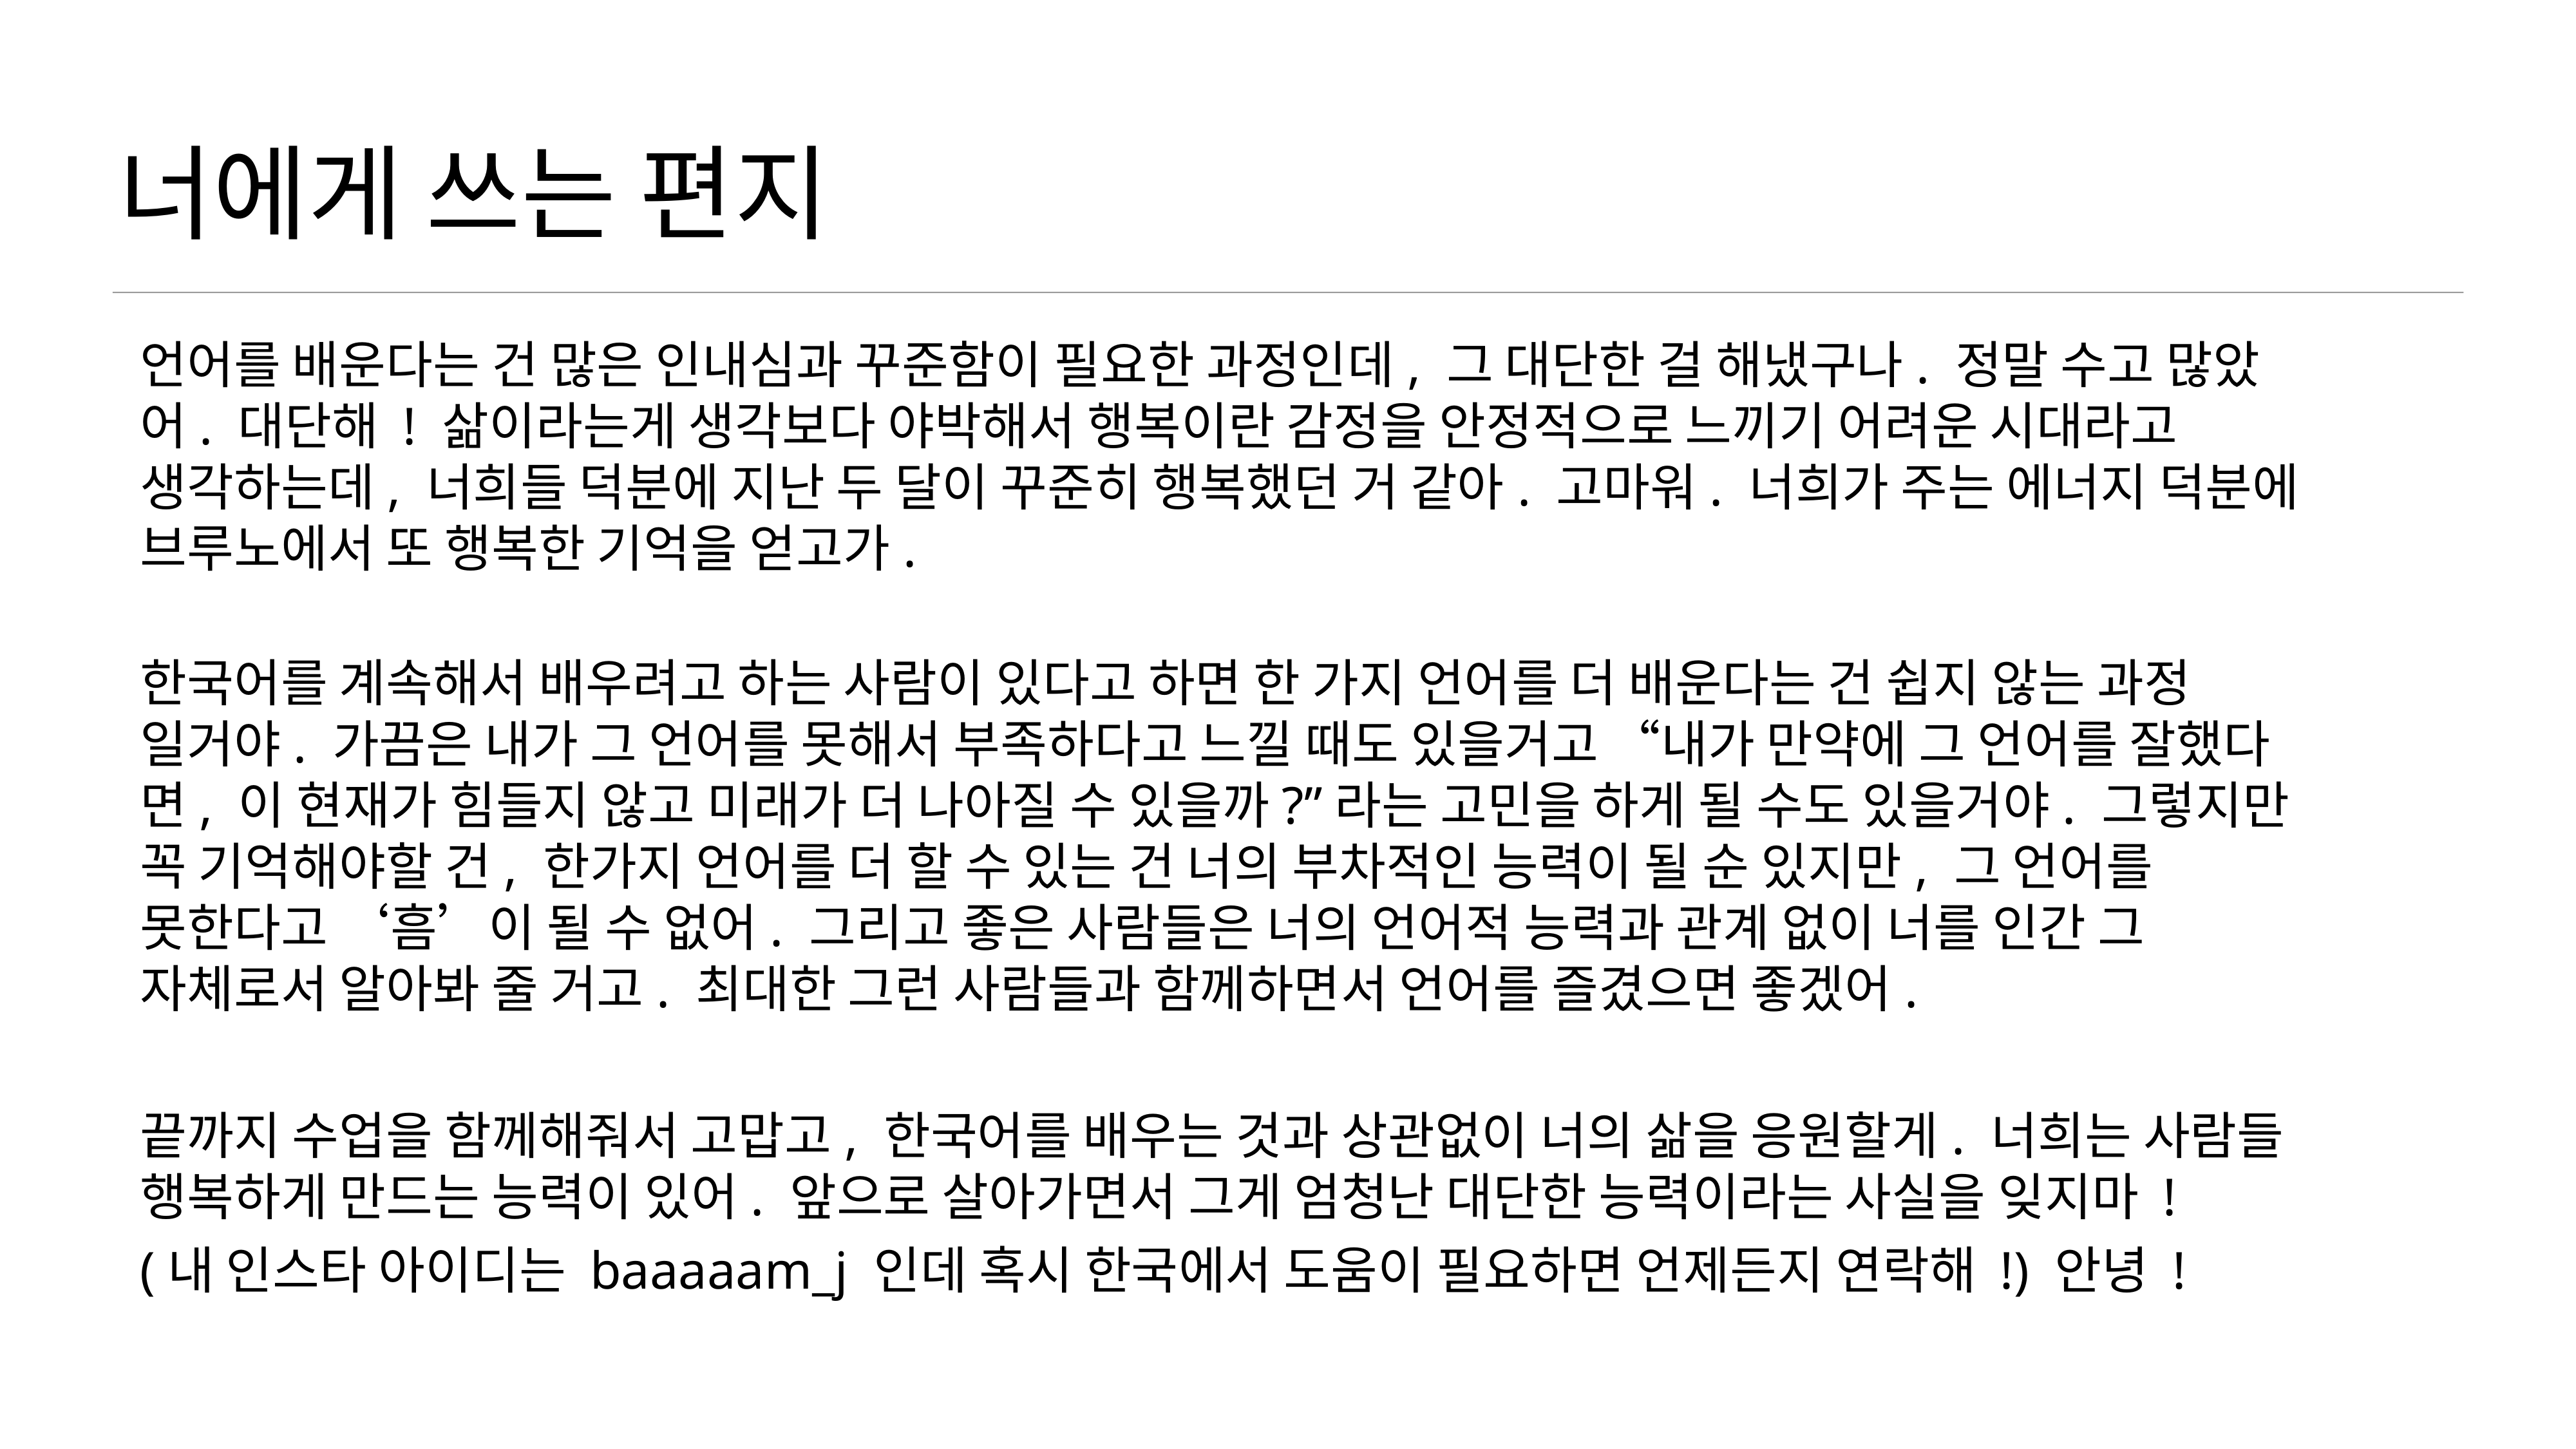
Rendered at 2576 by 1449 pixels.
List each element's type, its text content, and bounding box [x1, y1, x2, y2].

list 언어를 배운다는 건 많은 인내심과 꾸준함이 필요한 과정인데, 그 대단한 걸 해냈구나. 정말 수고 많았어. 대단해 ! 삶이라는게 생각보다 야박해서 행복이란 감정을 안정적으로 느끼기 어려운 시대라고 생각하는데, 너희들 덕분에 지난 두 달이 꾸준히 행복했던 거 같아. 고마워. 너희가 주는 에너지 덕분에 브루노에서 또 행복한 기억을 얻고가. 한국어를 계속해서 배우려고 하는 사람이 있다고 하면 한 가지 언어를 더 배운다는 건 쉽지 않는 과정 일거야. 가끔은 내가 그 언어를 못해서 부족하다고 느낄 때도 있을거고 “내가 만약에 그 언어를 잘했다면, 이 현재가 힘들지 않고 미래가 더 나아질 수 있을까?”라는 고민을 하게 될 수도 있을거야. 그렇지만 꼭 기억해야할 건, 한가지 언어를 더 할 수 있는 건 너의 부차적인 능력이 될 순 있지만, 그 언어를 못한다고 ‘흠’이 될 수 없어. 그리고 좋은 사람들은 너의 언어적 능력과 관계 없이 너를 인간 그 자체로서 알아봐 줄 거고. 최대한 그런 사람들과 함께하면서 언어를 즐겼으면 좋겠어. 끝까지 수업을 함께해줘서 고맙고, 한국어를 배우는 것과 상관없이 너의 삶을 응원할게. 너희는 사람들 행복하게 만드는 능력이 있어. 앞으로 살아가면서 그게 엄청난 대단한 능력이라는 사실을 잊지마 ! (내 인스타 아이디는 baaaaam_j 인데 혹시 한국에서 도움이 필요하면 언제든지 연락해 !) 안녕 ! [134, 327, 2335, 1352]
title 너에게 쓰는 편지 [112, 49, 2463, 258]
